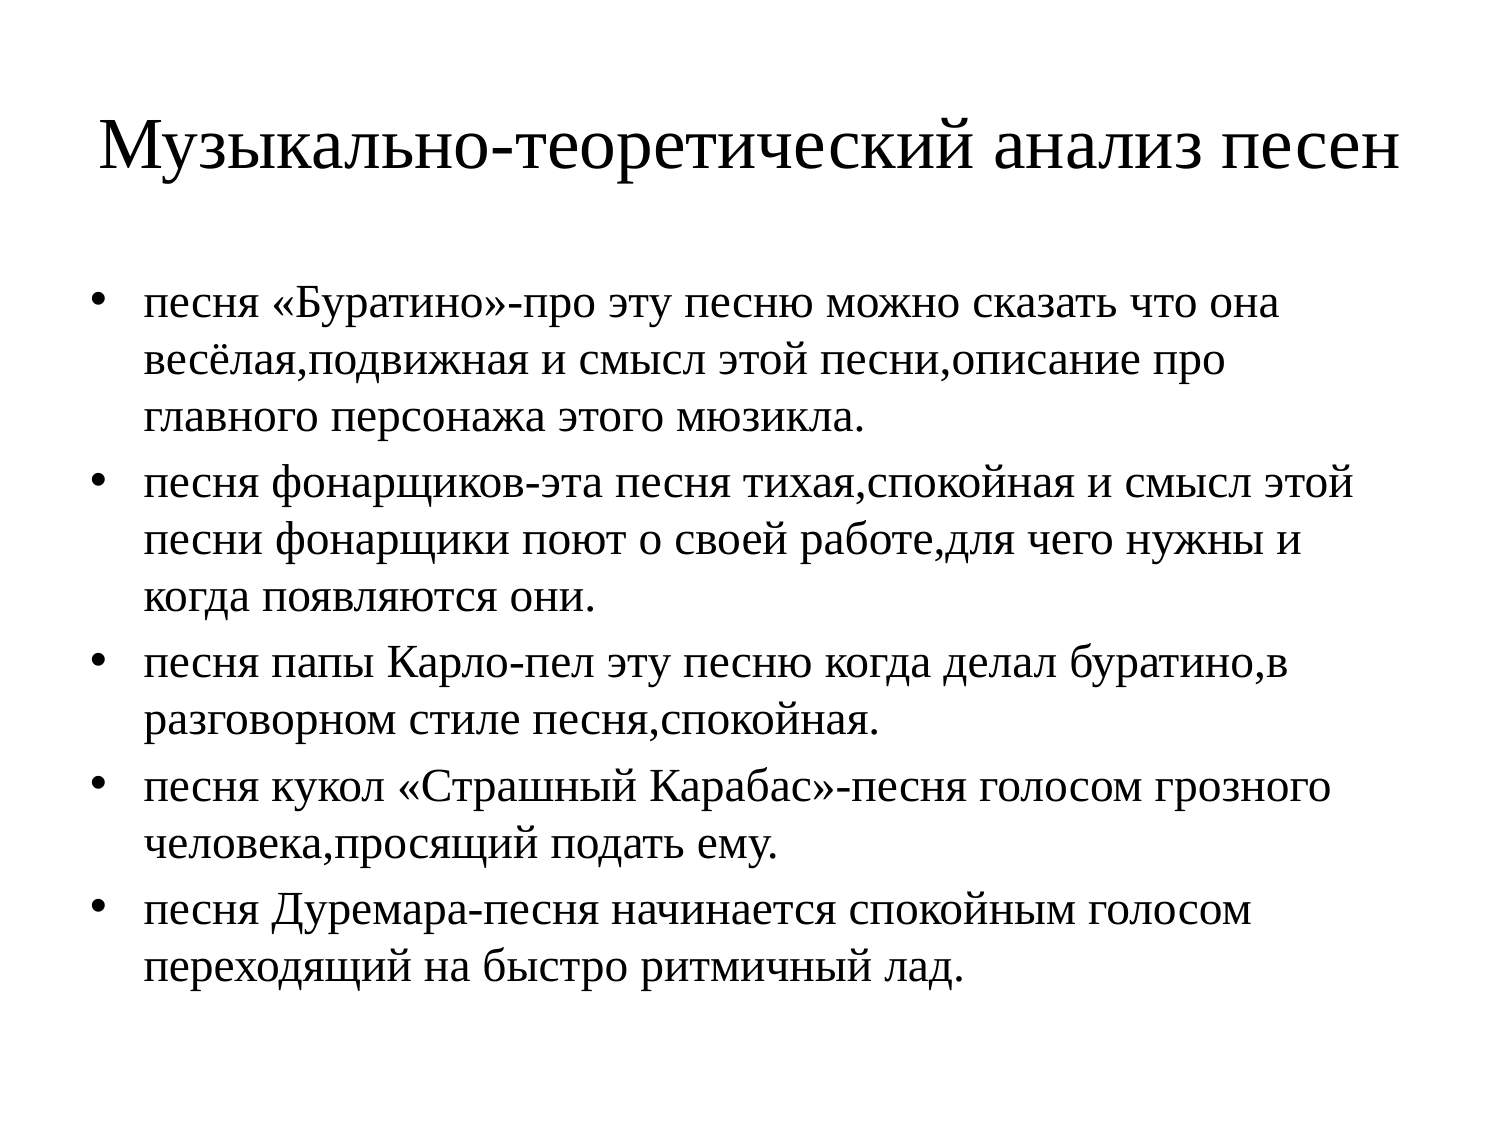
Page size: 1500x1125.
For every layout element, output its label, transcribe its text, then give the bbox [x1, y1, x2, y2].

title Музыкально-теоретический анализ песен [75, 45, 1425, 233]
list песня «Буратино»-про эту песню можно сказать что она весёлая,подвижная и смысл этой песни,описание про главного персонажа этого мюзикла. песня фонарщиков-эта песня тихая,спокойная и смысл этой песни фонарщики поют о своей работе,для чего нужны и когда появляются они. песня папы Карло-пел эту песню когда делал буратино,в разговорном стиле песня,спокойная. песня кукол «Страшный Карабас»-песня голосом грозного человека,просящий подать ему. песня Дуремара-песня начинается спокойным голосом переходящий на быстро ритмичный лад. [75, 262, 1425, 1005]
